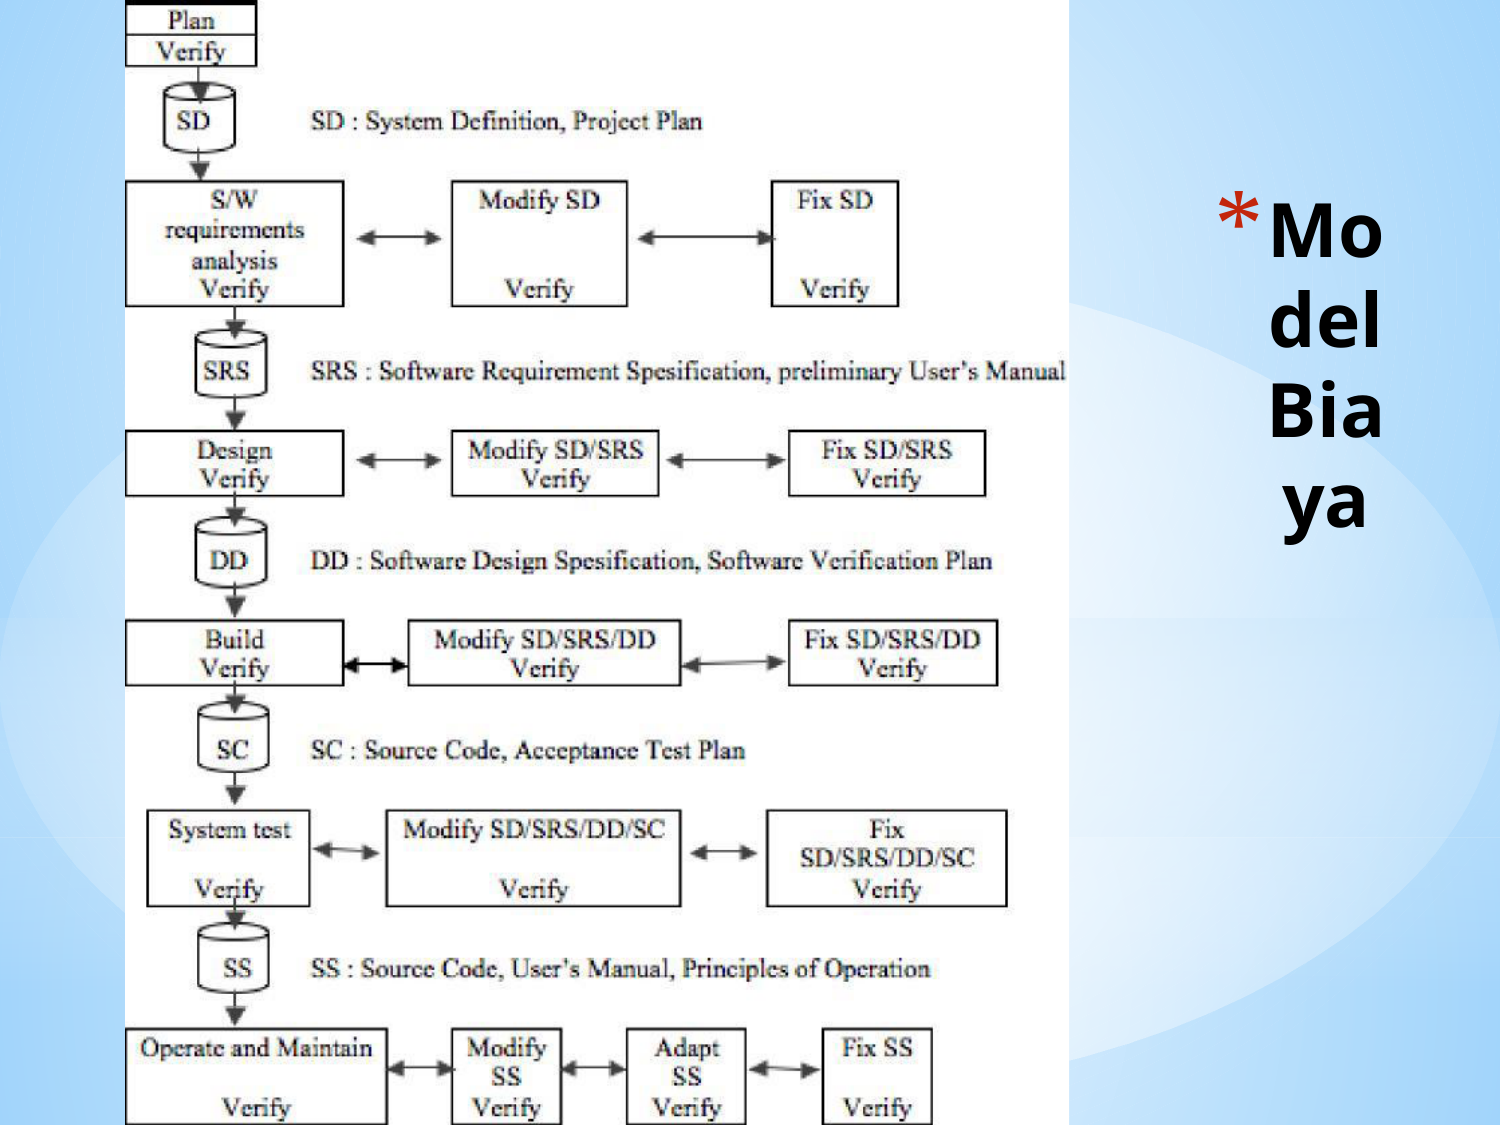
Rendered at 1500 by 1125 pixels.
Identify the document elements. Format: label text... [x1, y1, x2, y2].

picture [124, 0, 1070, 1125]
title Model Biaya [1187, 174, 1413, 280]
